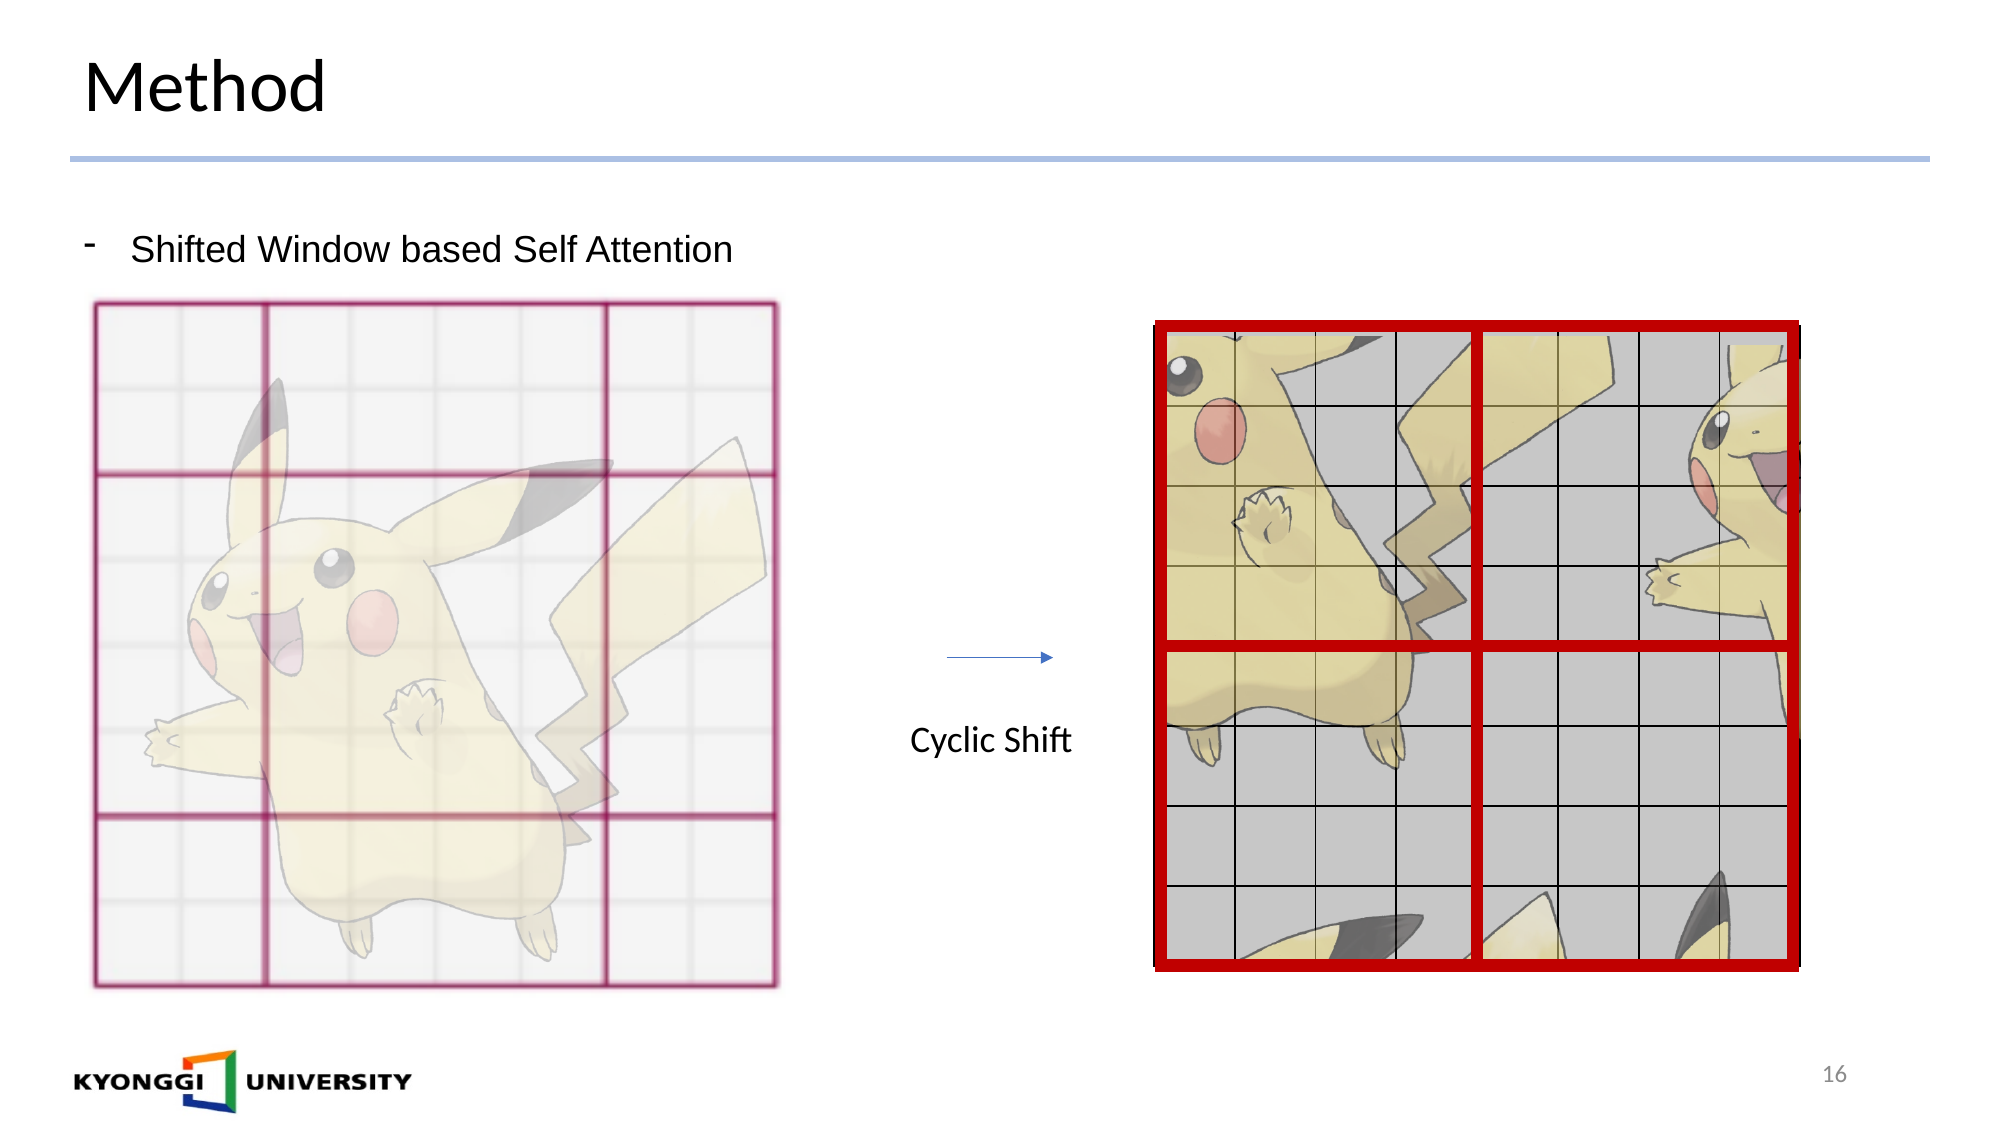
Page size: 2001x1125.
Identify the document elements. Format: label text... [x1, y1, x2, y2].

title Method [68, 32, 1698, 150]
picture [1644, 345, 1801, 821]
table_cell [1155, 628, 1160, 645]
picture [1478, 812, 1578, 966]
text_box [1160, 652, 1794, 967]
picture [1122, 812, 1477, 966]
picture [1478, 336, 1616, 645]
picture [1161, 336, 1477, 645]
picture [1585, 850, 1901, 959]
text_box Shifted Window based Self Attention [68, 217, 1586, 628]
text_box Cyclic Shift [809, 707, 1160, 768]
table_cell [1155, 647, 1160, 707]
table_cell [1155, 768, 1160, 805]
table_header [1794, 327, 1799, 345]
picture [69, 1044, 418, 1124]
text_box [1478, 325, 1794, 640]
picture [1161, 646, 1477, 790]
table_cell [1794, 821, 1799, 850]
slide_number 16 [1412, 1042, 1863, 1103]
picture [68, 276, 809, 1013]
text_box [1160, 325, 1477, 812]
picture [1478, 646, 1616, 790]
